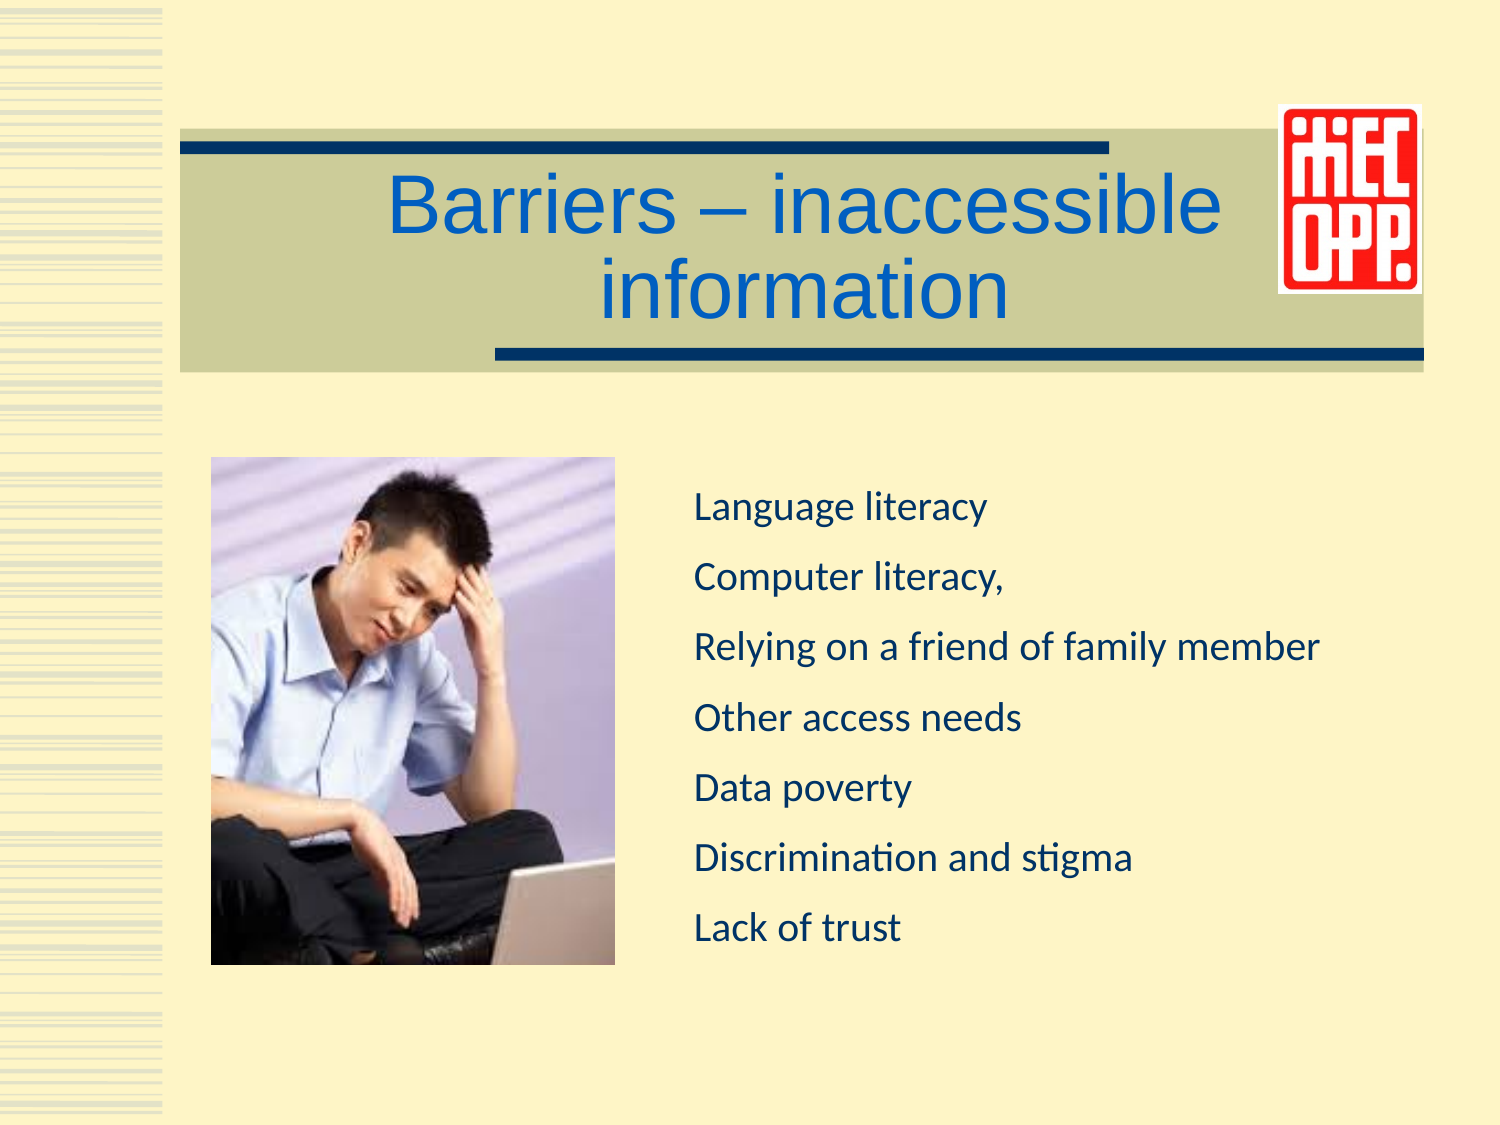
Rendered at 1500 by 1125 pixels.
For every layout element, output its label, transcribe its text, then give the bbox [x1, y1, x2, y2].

title Barriers – inaccessible information [199, 166, 1412, 334]
text_box Language literacy Computer literacy, Relying on a friend of family member Other access needs Data poverty Discrimination and stigma Lack of trust [679, 467, 1431, 958]
picture [1278, 104, 1422, 294]
picture [194, 457, 633, 1104]
